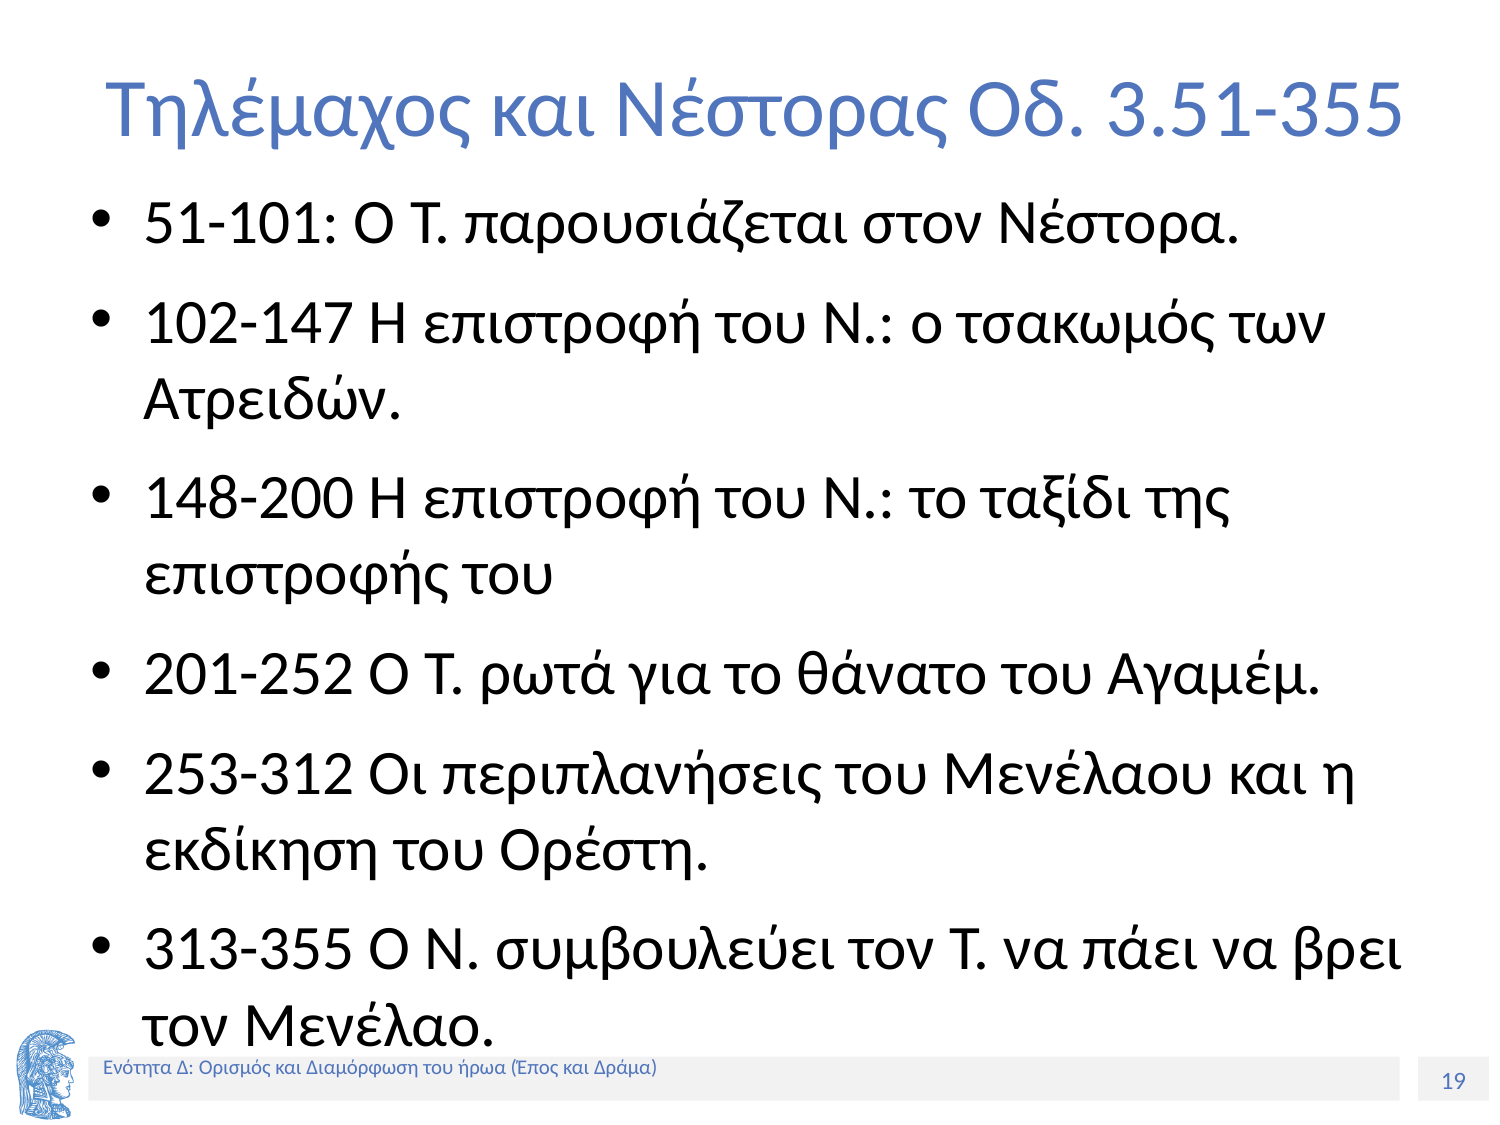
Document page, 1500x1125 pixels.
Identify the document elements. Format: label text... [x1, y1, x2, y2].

title Τηλέμαχος και Νέστορας Οδ. 3.51-355 [53, 45, 1459, 161]
list 51-101: Ο Τ. παρουσιάζεται στον Νέστορα. 102-147 Η επιστροφή του Ν.: ο τσακωμός των Ατρειδών. 148-200 Η επιστροφή του Ν.: το ταξίδι της επιστροφής του 201-252 Ο Τ. ρωτά για το θάνατο του Αγαμέμ. 253-312 Οι περιπλανήσεις του Μενέλαου και η εκδίκηση του Ορέστη. 313-355 Ο Ν. συμβουλεύει τον Τ. να πάει να βρει τον Μενέλαο. [75, 172, 1425, 1071]
picture [9, 1026, 81, 1120]
